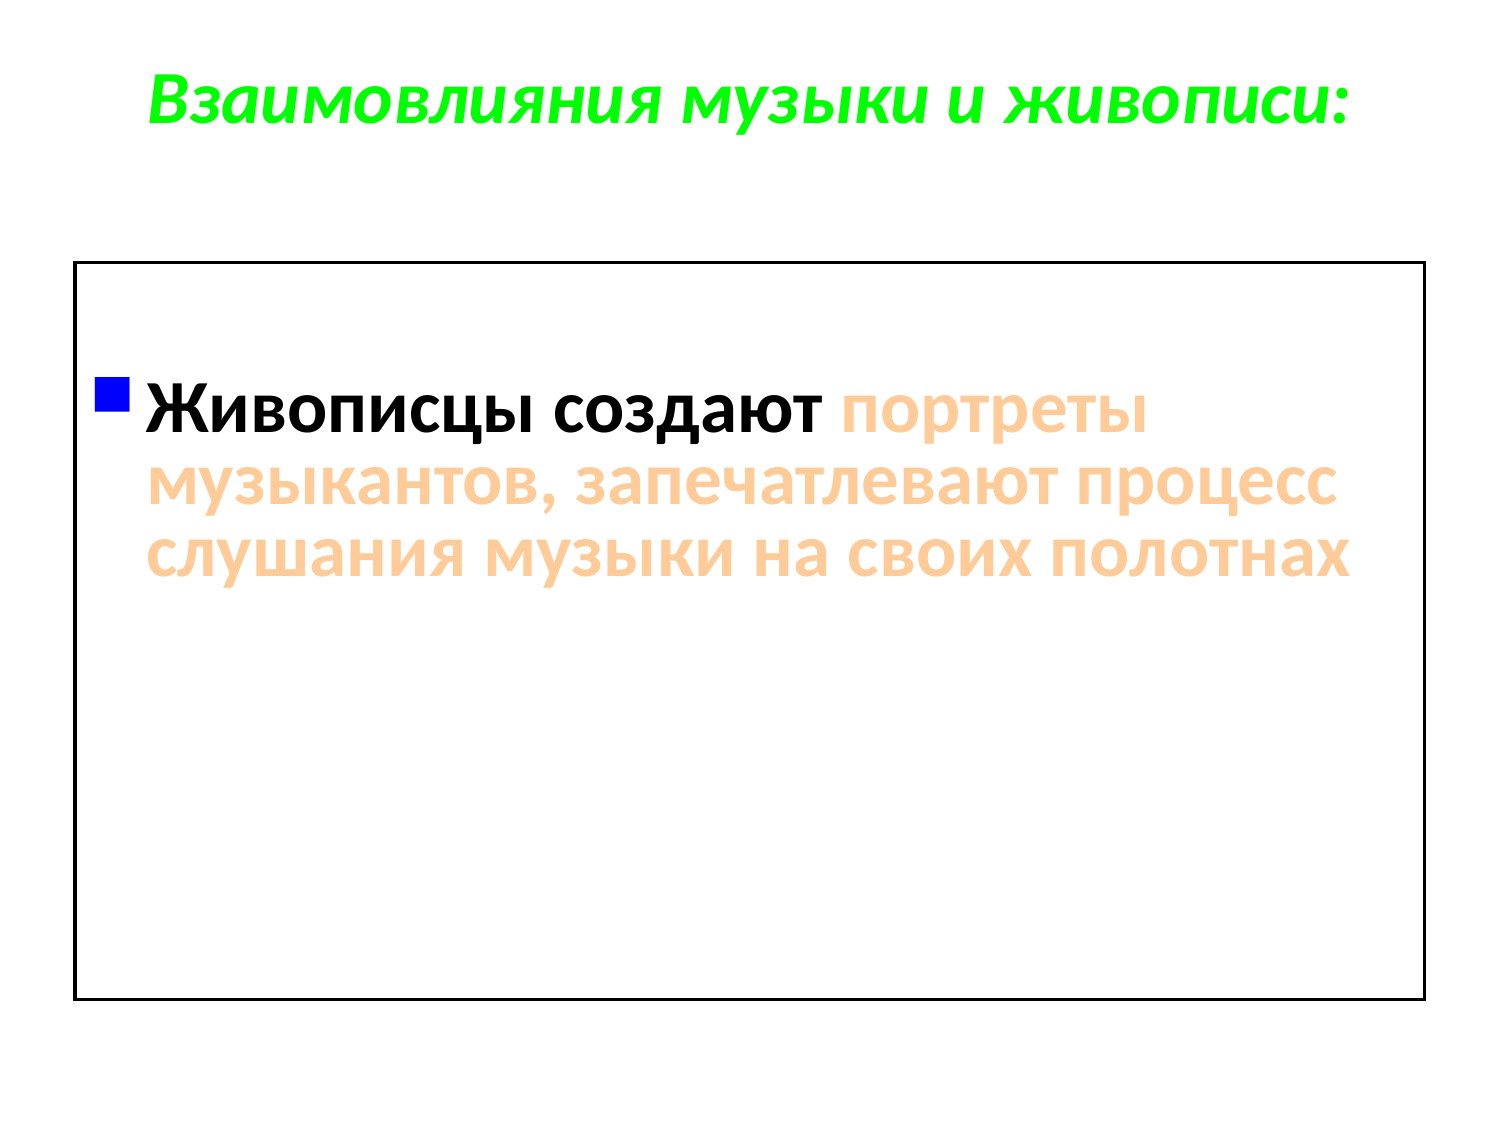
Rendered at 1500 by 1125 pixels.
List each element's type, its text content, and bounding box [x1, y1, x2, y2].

text_box Взаимовлияния музыки и живописи: [74, 45, 1425, 233]
text_box Живописцы создают портреты музыкантов, запечатлевают процесс слушания музыки на своих полотнах [74, 262, 1425, 1000]
